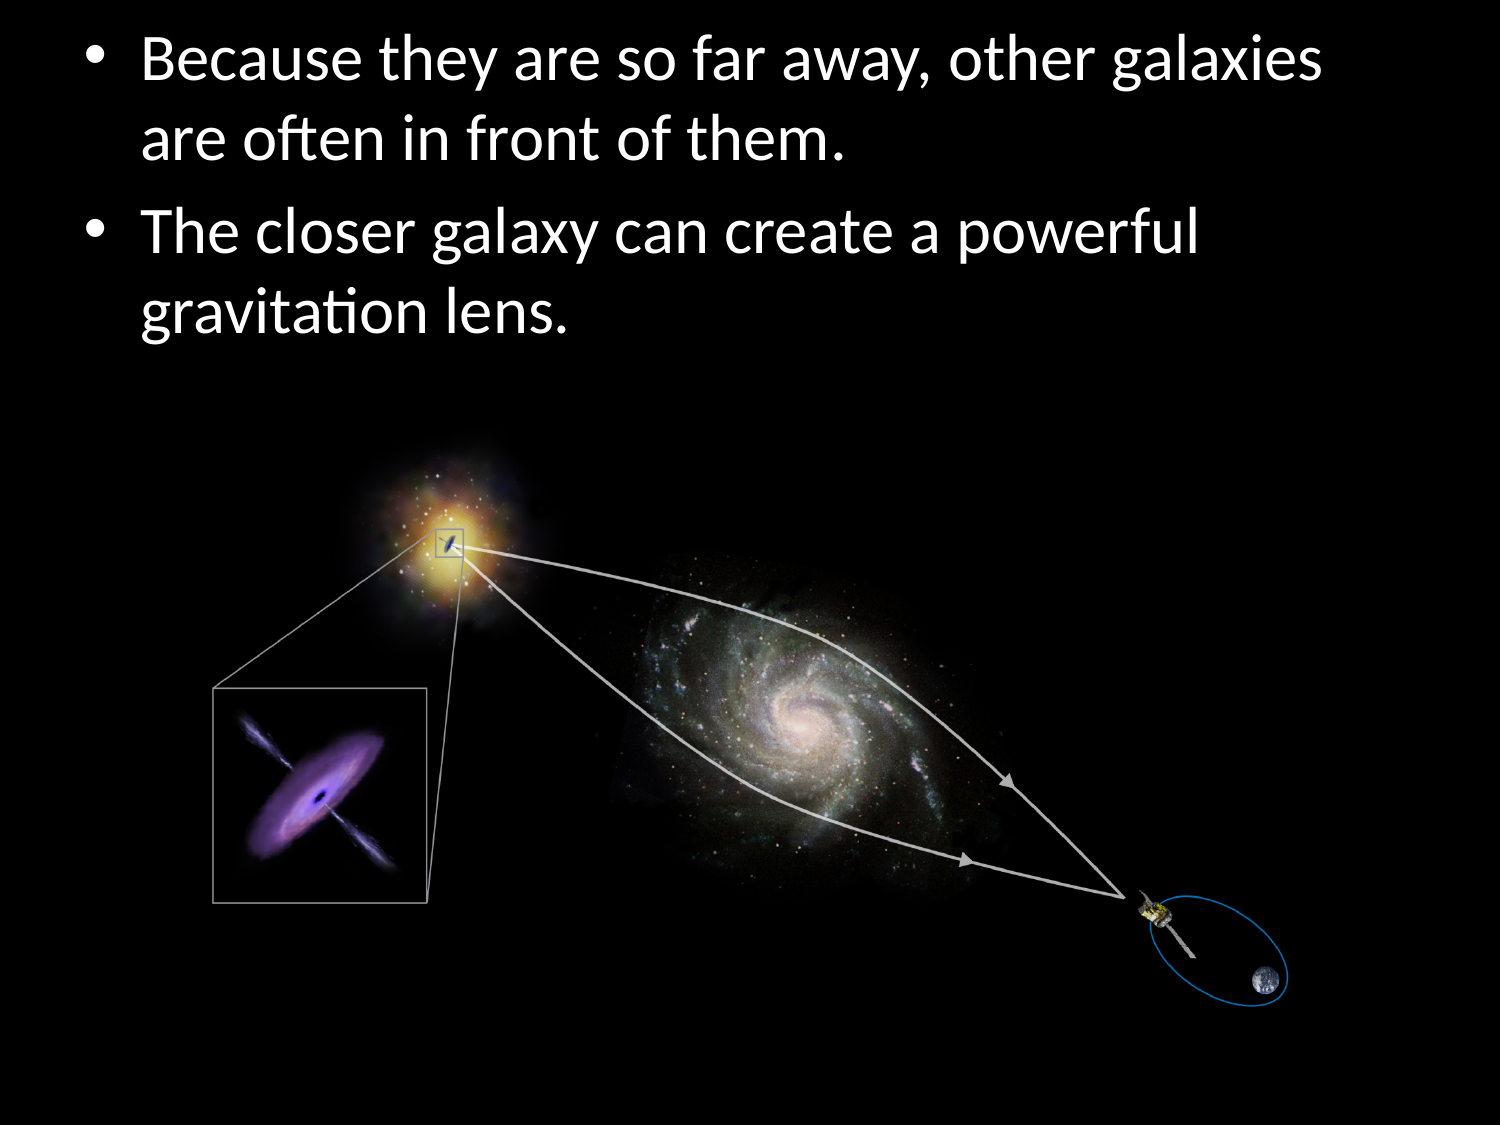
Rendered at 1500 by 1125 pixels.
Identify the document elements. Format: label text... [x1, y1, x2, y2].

list Because they are so far away, other galaxies are often in front of them. The closer galaxy can create a powerful gravitation lens. [68, 6, 1419, 419]
picture [149, 399, 1338, 1069]
